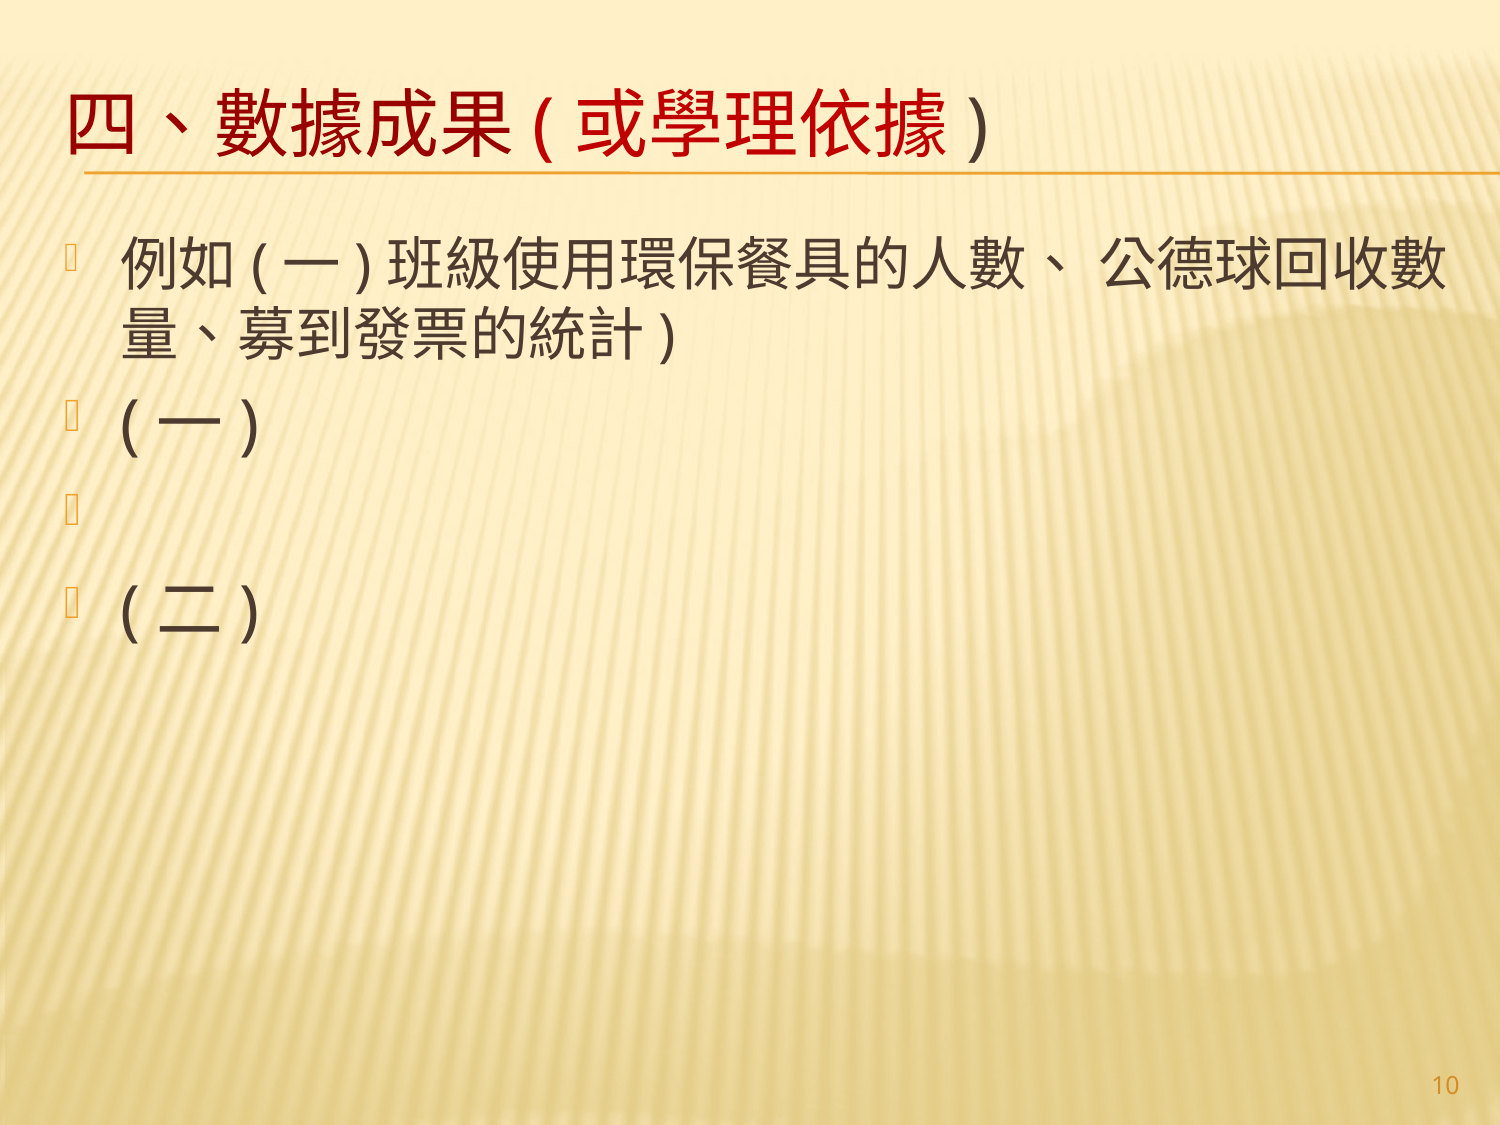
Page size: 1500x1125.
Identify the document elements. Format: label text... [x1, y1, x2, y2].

slide_number 10 [1350, 1061, 1475, 1103]
list 例如(一)班級使用環保餐具的人數、 公德球回收數量、募到發票的統計) (一) (二) [49, 219, 1475, 963]
title 四、數據成果(或學理依據) [50, 52, 1475, 191]
